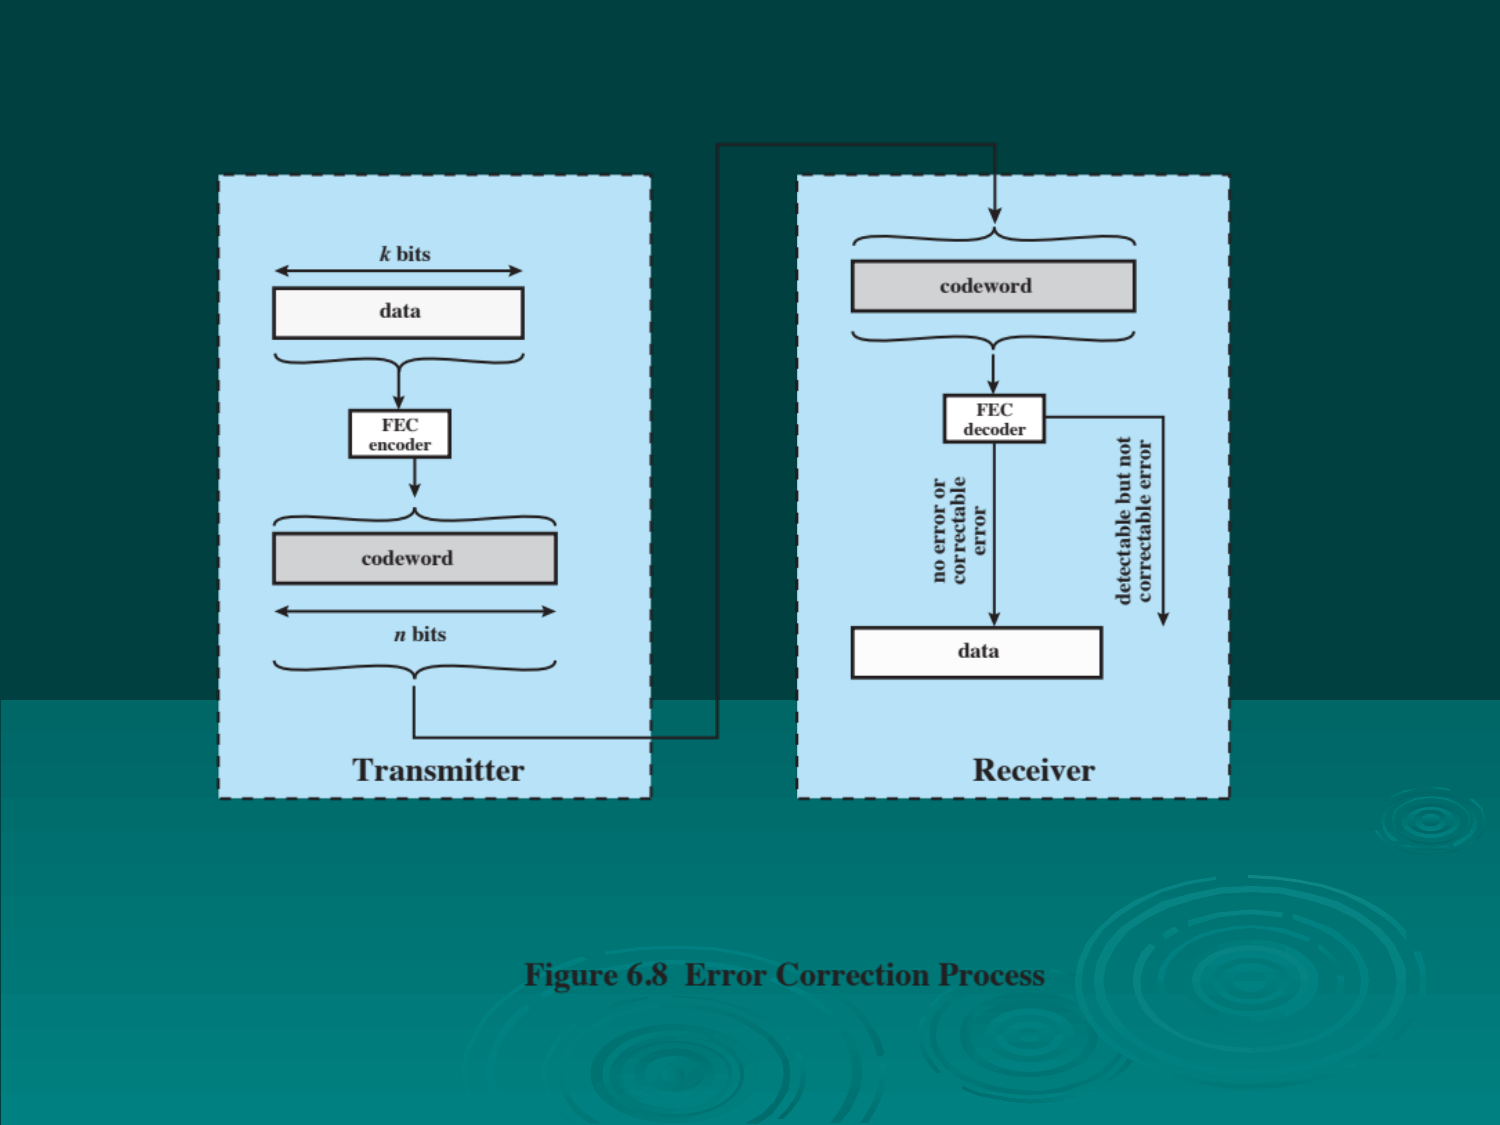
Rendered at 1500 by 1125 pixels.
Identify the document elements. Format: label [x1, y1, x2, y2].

picture [154, 105, 1293, 1020]
